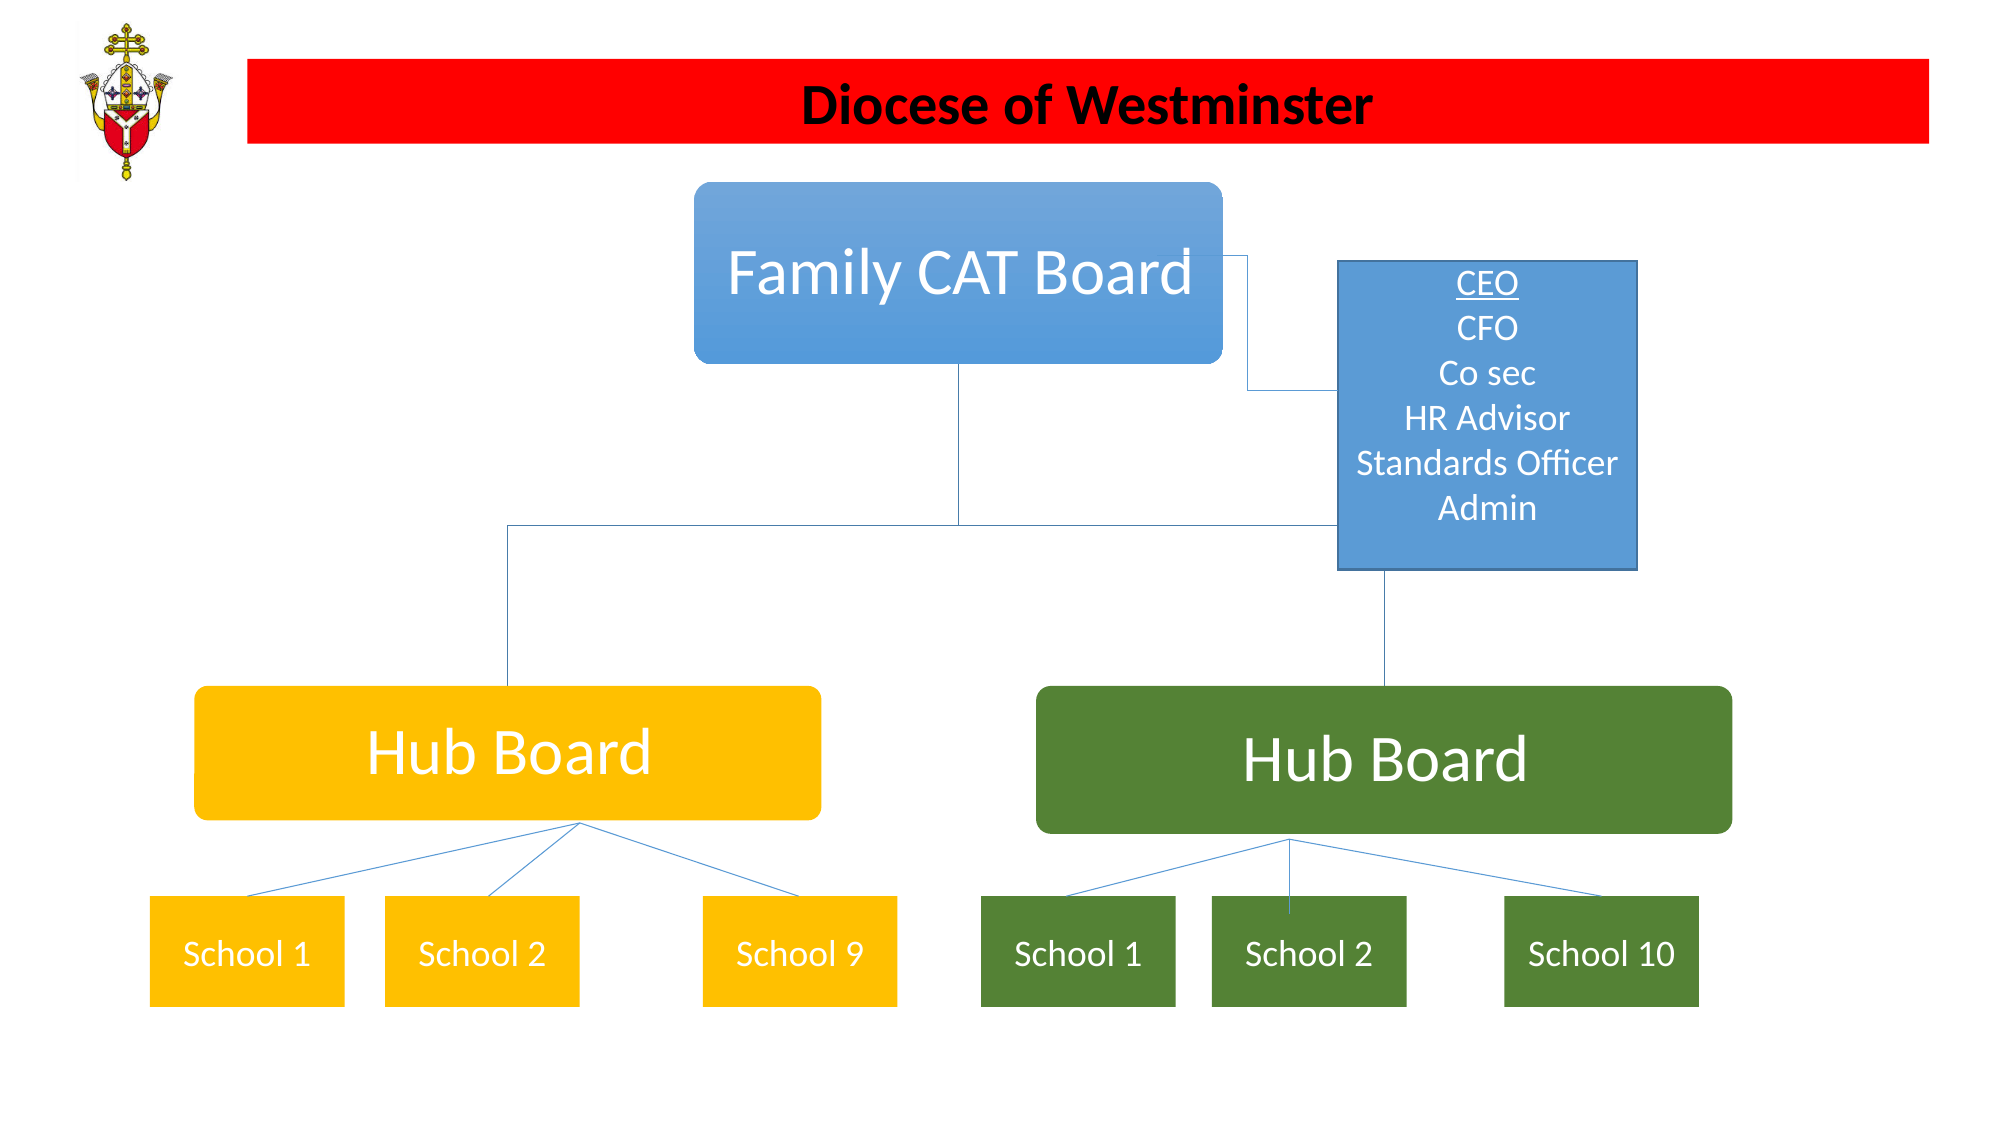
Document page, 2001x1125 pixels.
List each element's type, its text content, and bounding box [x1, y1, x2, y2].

text_box Diocese of Westminster [247, 58, 1930, 144]
picture [44, 21, 208, 182]
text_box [580, 822, 799, 897]
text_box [488, 822, 580, 897]
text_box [167, 181, 1759, 1007]
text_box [1157, 255, 1338, 391]
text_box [1290, 839, 1602, 897]
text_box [247, 822, 488, 897]
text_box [1066, 839, 1289, 897]
text_box School 1 [149, 895, 346, 1008]
